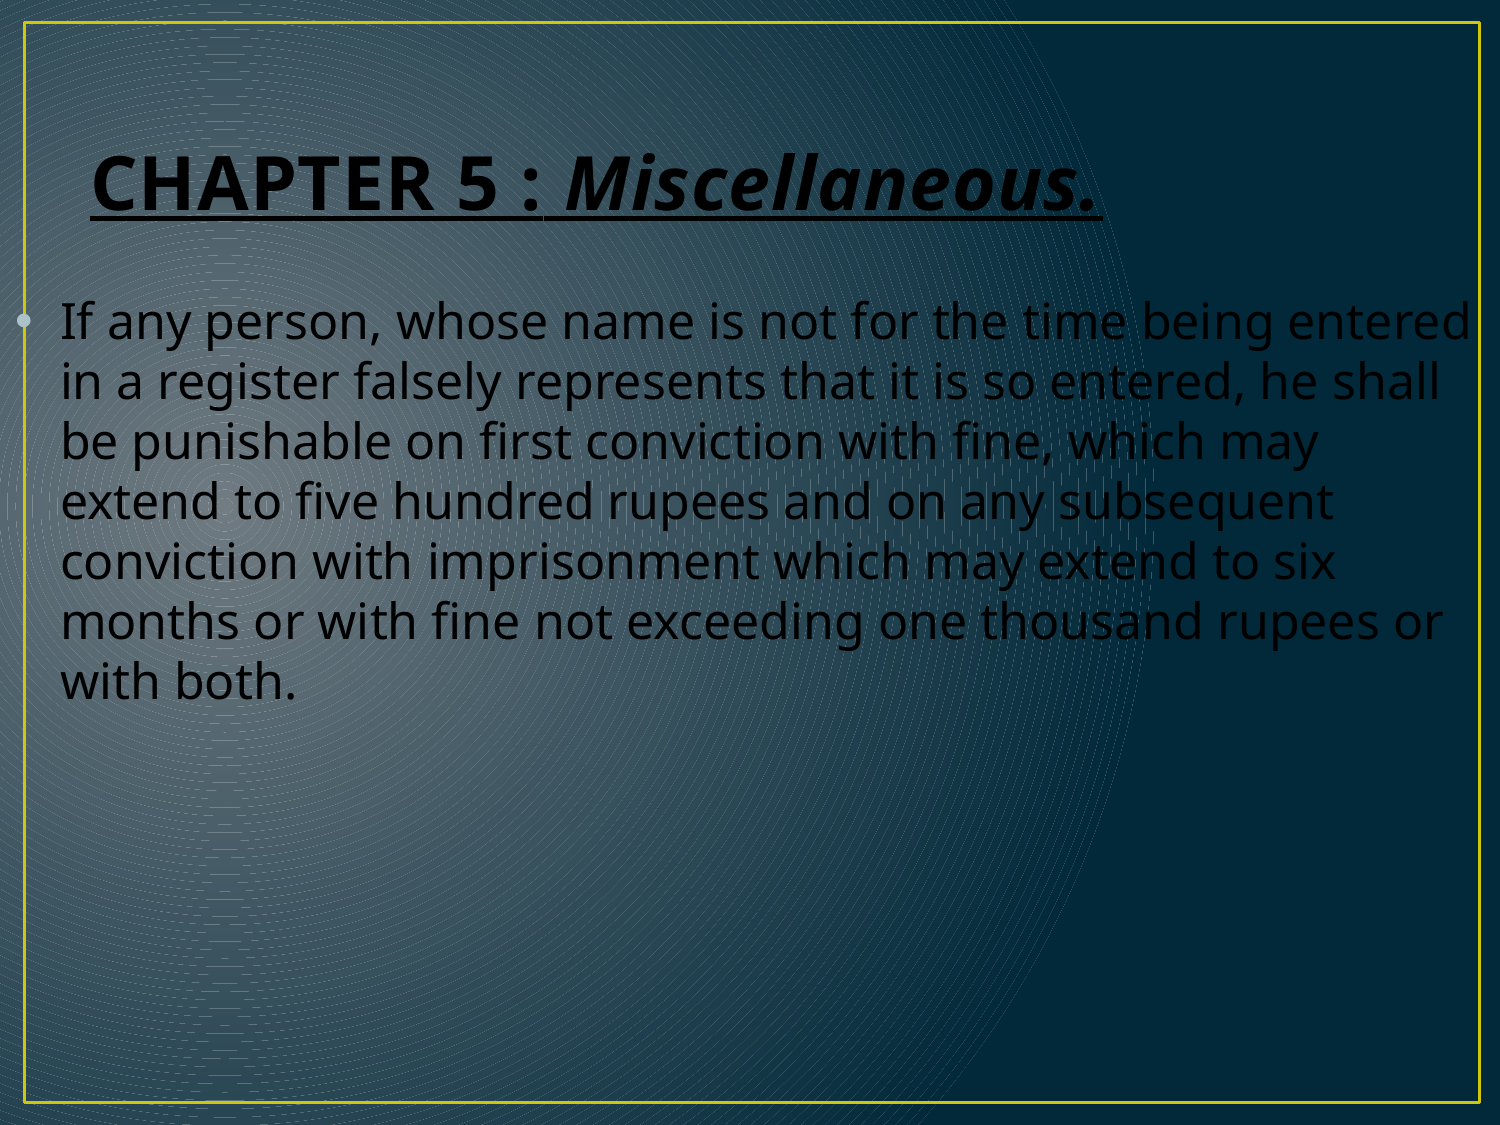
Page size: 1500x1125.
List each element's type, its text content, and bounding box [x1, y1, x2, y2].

title CHAPTER 5 : Miscellaneous. [75, 45, 1425, 212]
list If any person, whose name is not for the time being entered in a register falsely represents that it is so entered, he shall be punishable on first conviction with fine, which may extend to five hundred rupees and on any subsequent conviction with imprisonment which may extend to six months or with fine not exceeding one thousand rupees or with both. [0, 212, 1500, 1125]
